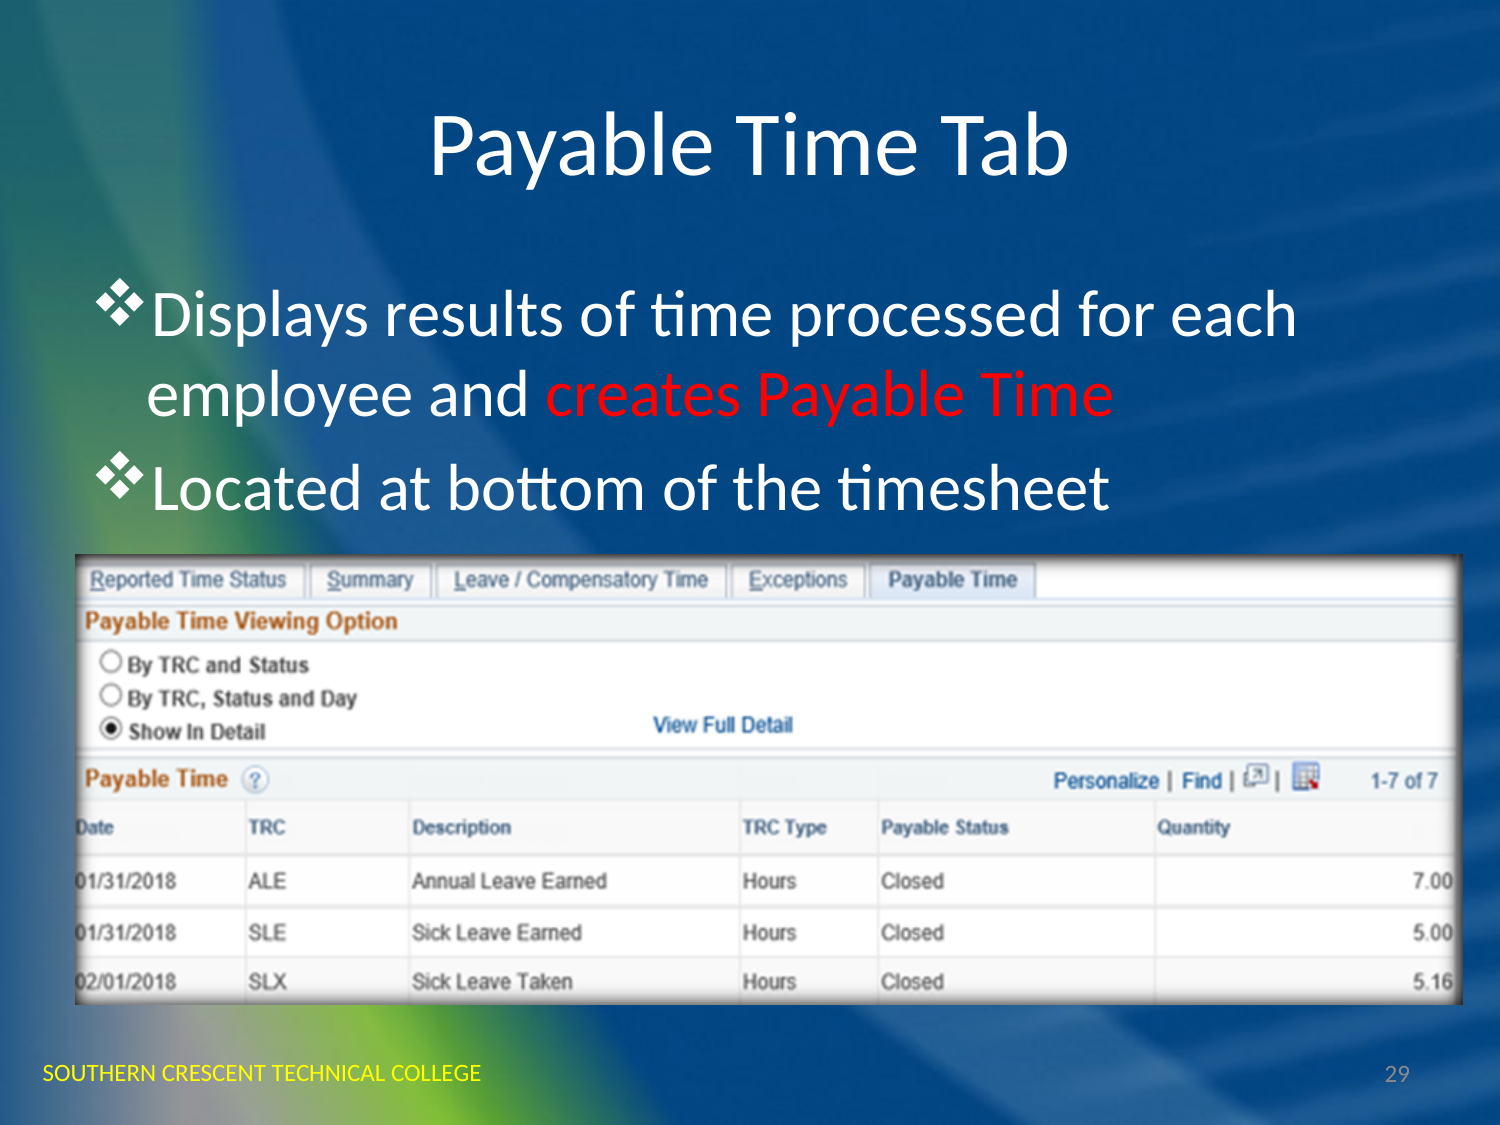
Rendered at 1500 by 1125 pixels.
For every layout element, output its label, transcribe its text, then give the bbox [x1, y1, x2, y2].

title Payable Time Tab [75, 45, 1425, 233]
slide_number 29 [1074, 1042, 1425, 1103]
list Displays results of time processed for each employee and creates Payable Time Located at bottom of the timesheet [75, 262, 1425, 553]
footer SOUTHERN CRESCENT TECHNICAL COLLEGE [24, 1041, 500, 1102]
picture [0, 0, 1500, 1125]
